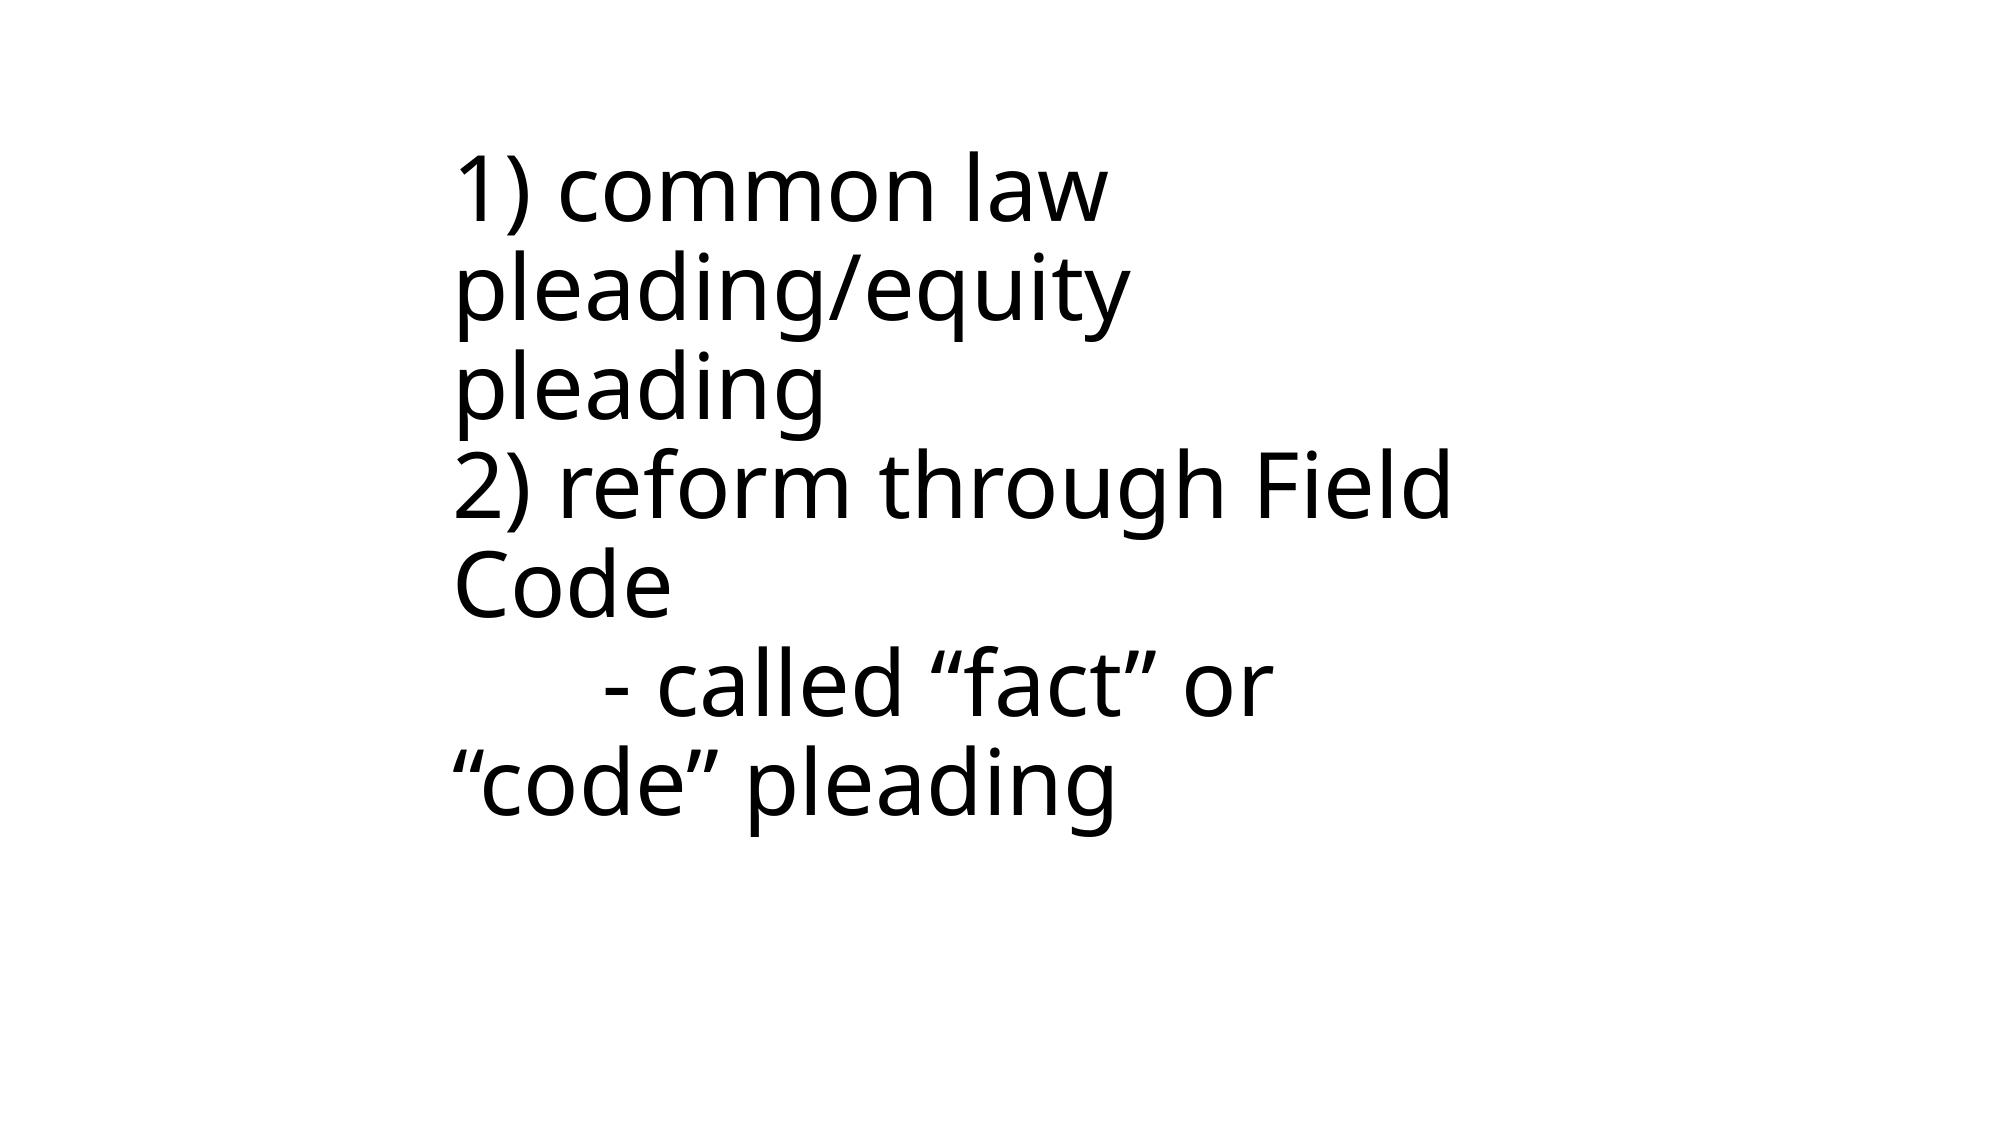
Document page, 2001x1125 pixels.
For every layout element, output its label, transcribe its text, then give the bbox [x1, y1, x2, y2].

title 1) common law pleading/equity pleading 2) reform through Field Code - called “fact” or “code” pleading [437, 159, 1507, 929]
